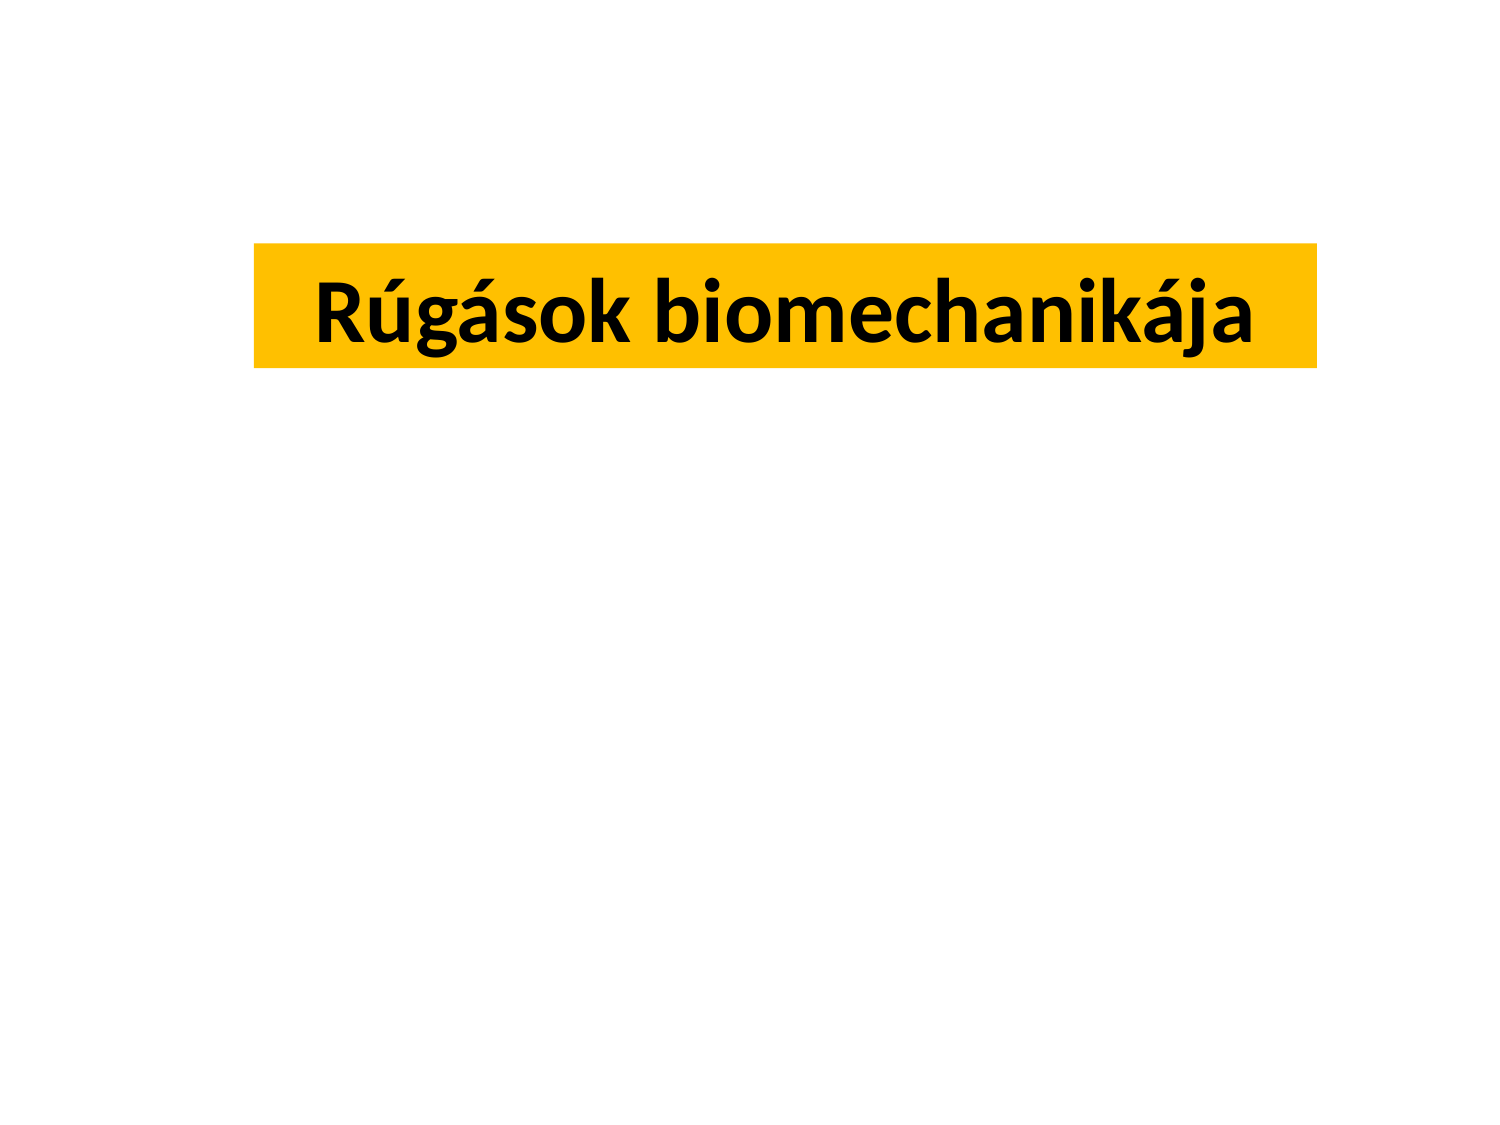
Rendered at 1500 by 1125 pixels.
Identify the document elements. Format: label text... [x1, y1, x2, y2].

text_box Rúgások biomechanikája [253, 243, 1317, 369]
